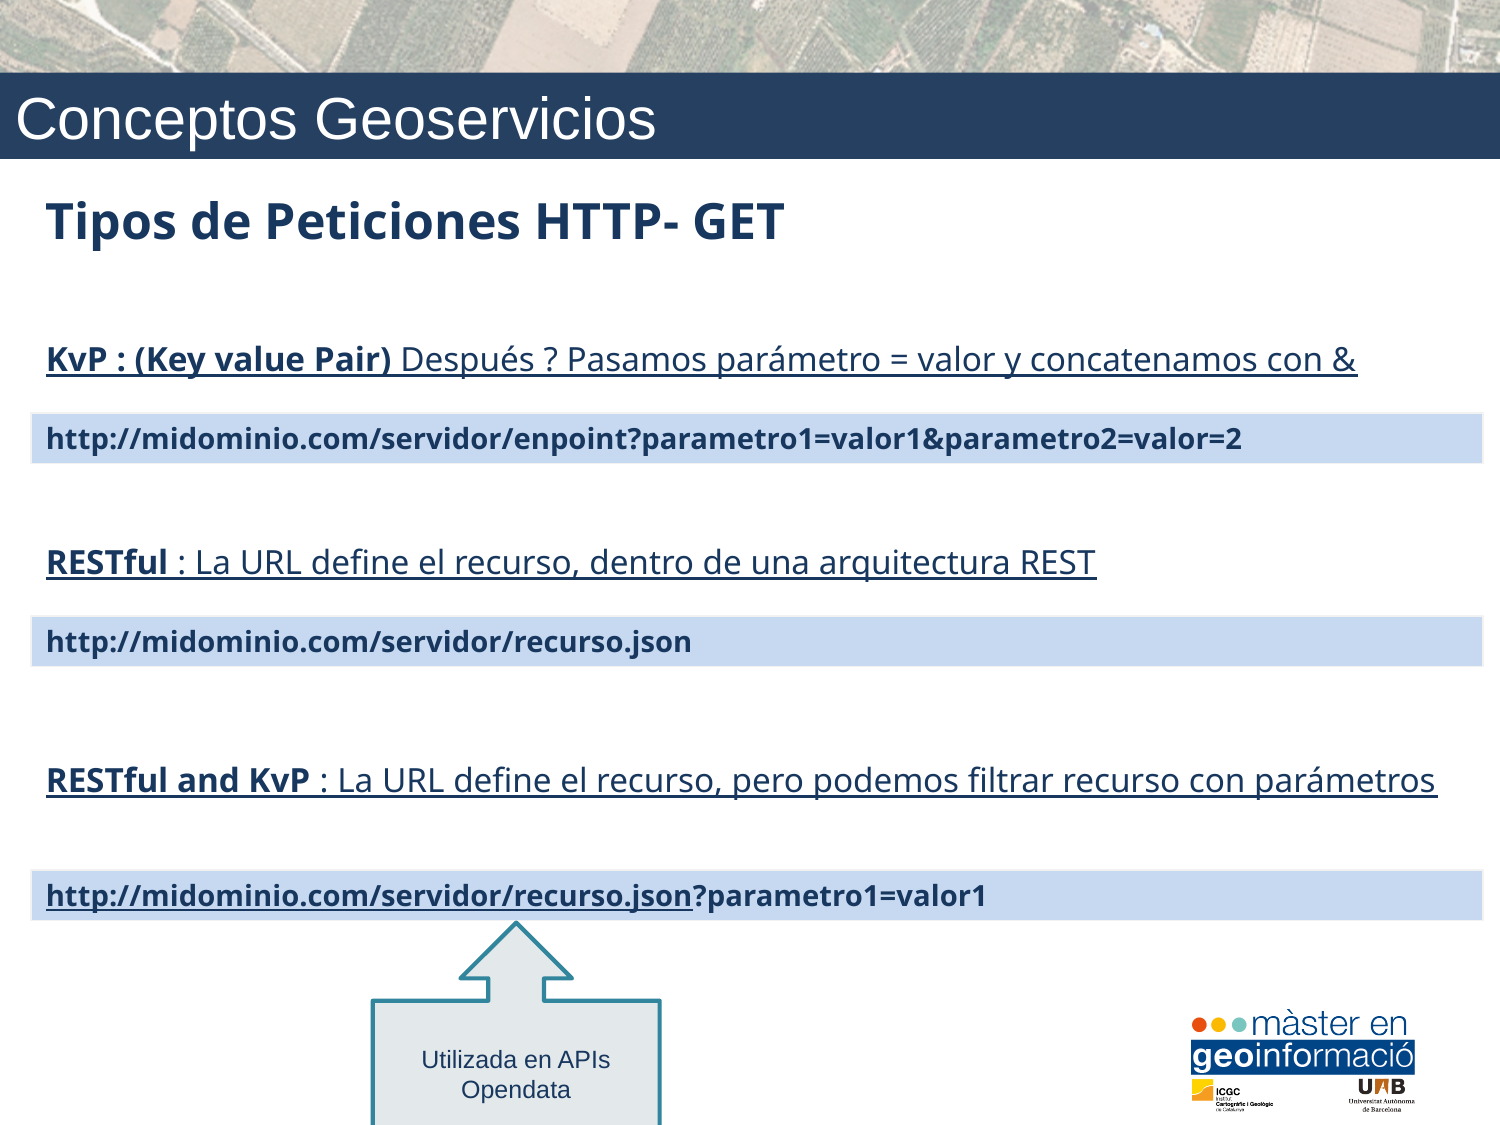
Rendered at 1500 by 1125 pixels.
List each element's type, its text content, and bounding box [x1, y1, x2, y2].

text_box http://midominio.com/servidor/enpoint?parametro1=valor1&parametro2=valor=2 [30, 412, 1483, 464]
picture [0, 0, 1500, 72]
text_box RESTful and KvP : La URL define el recurso, pero podemos filtrar recurso con parámetros [30, 752, 1500, 808]
text_box http://midominio.com/servidor/recurso.json [30, 616, 1483, 667]
text_box RESTful : La URL define el recurso, dentro de una arquitectura REST [30, 534, 1500, 590]
text_box Tipos de Peticiones HTTP- GET [30, 182, 1500, 238]
text_box http://midominio.com/servidor/recurso.json?parametro1=valor1 [30, 869, 1483, 921]
text_box Utilizada en APIs Opendata [372, 922, 660, 1125]
title Conceptos Geoservicios [0, 72, 1500, 159]
picture [1191, 1004, 1425, 1112]
text_box KvP : (Key value Pair) Después ? Pasamos parámetro = valor y concatenamos con & [30, 330, 1500, 387]
